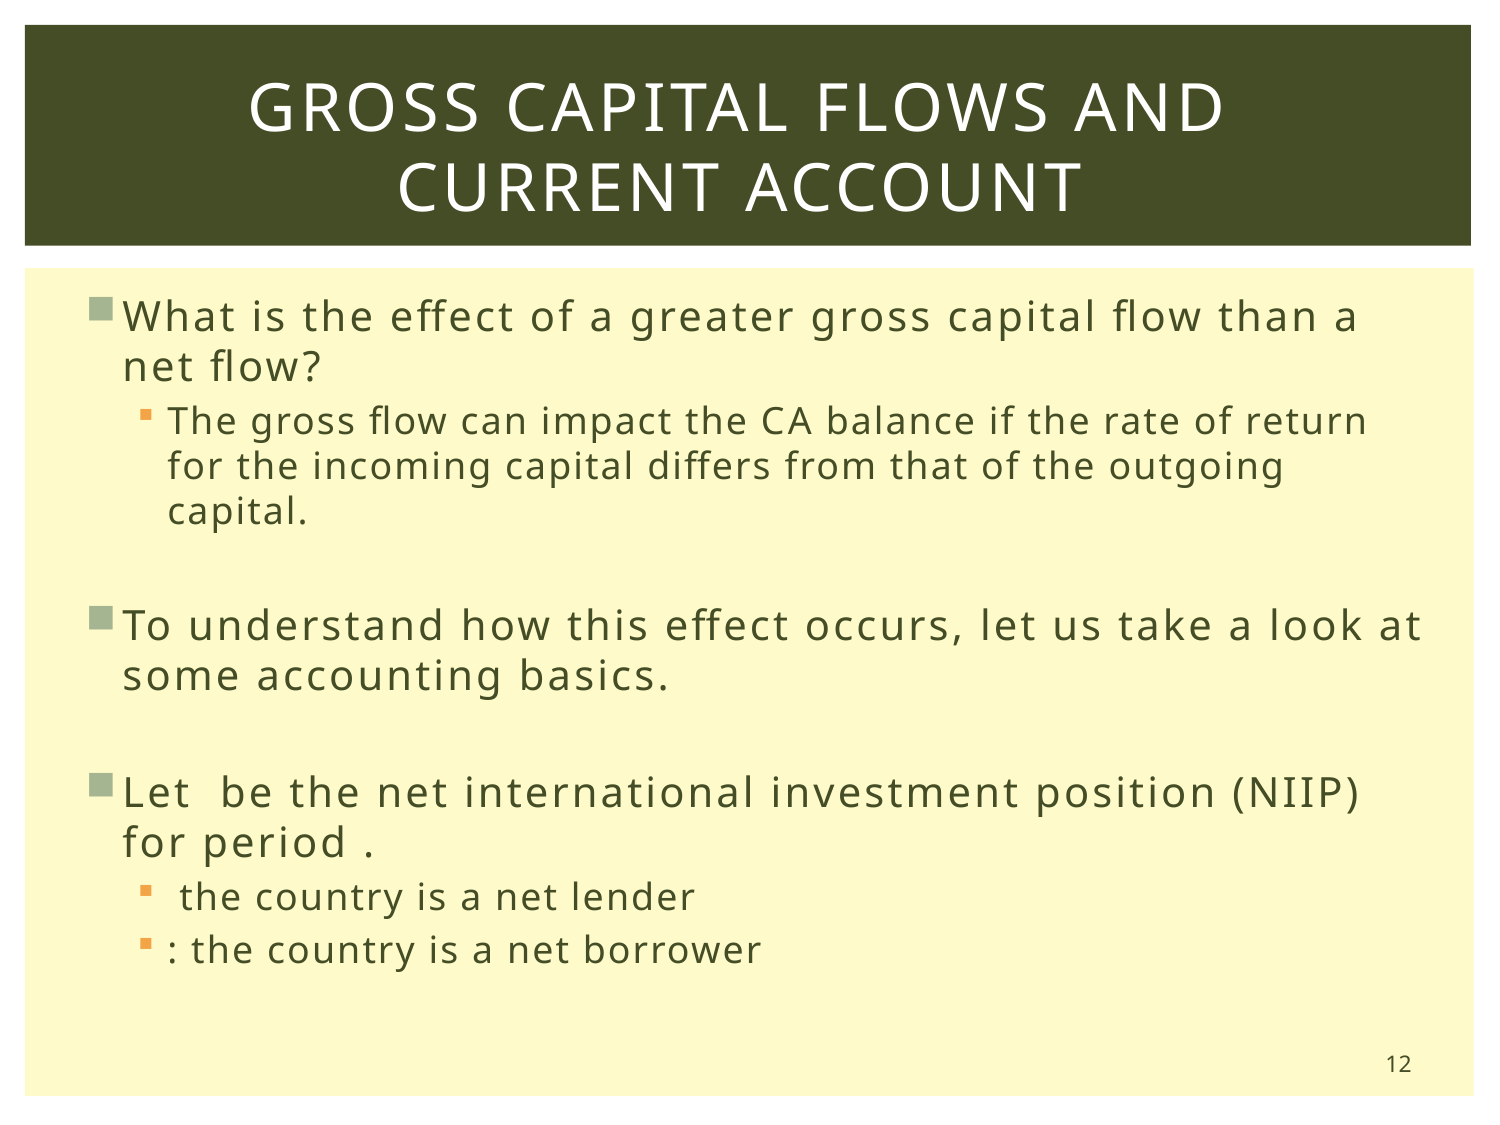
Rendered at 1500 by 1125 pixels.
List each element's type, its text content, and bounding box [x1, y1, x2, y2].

title Gross Capital Flows and Current Account [62, 58, 1438, 232]
slide_number 12 [1349, 1041, 1448, 1089]
